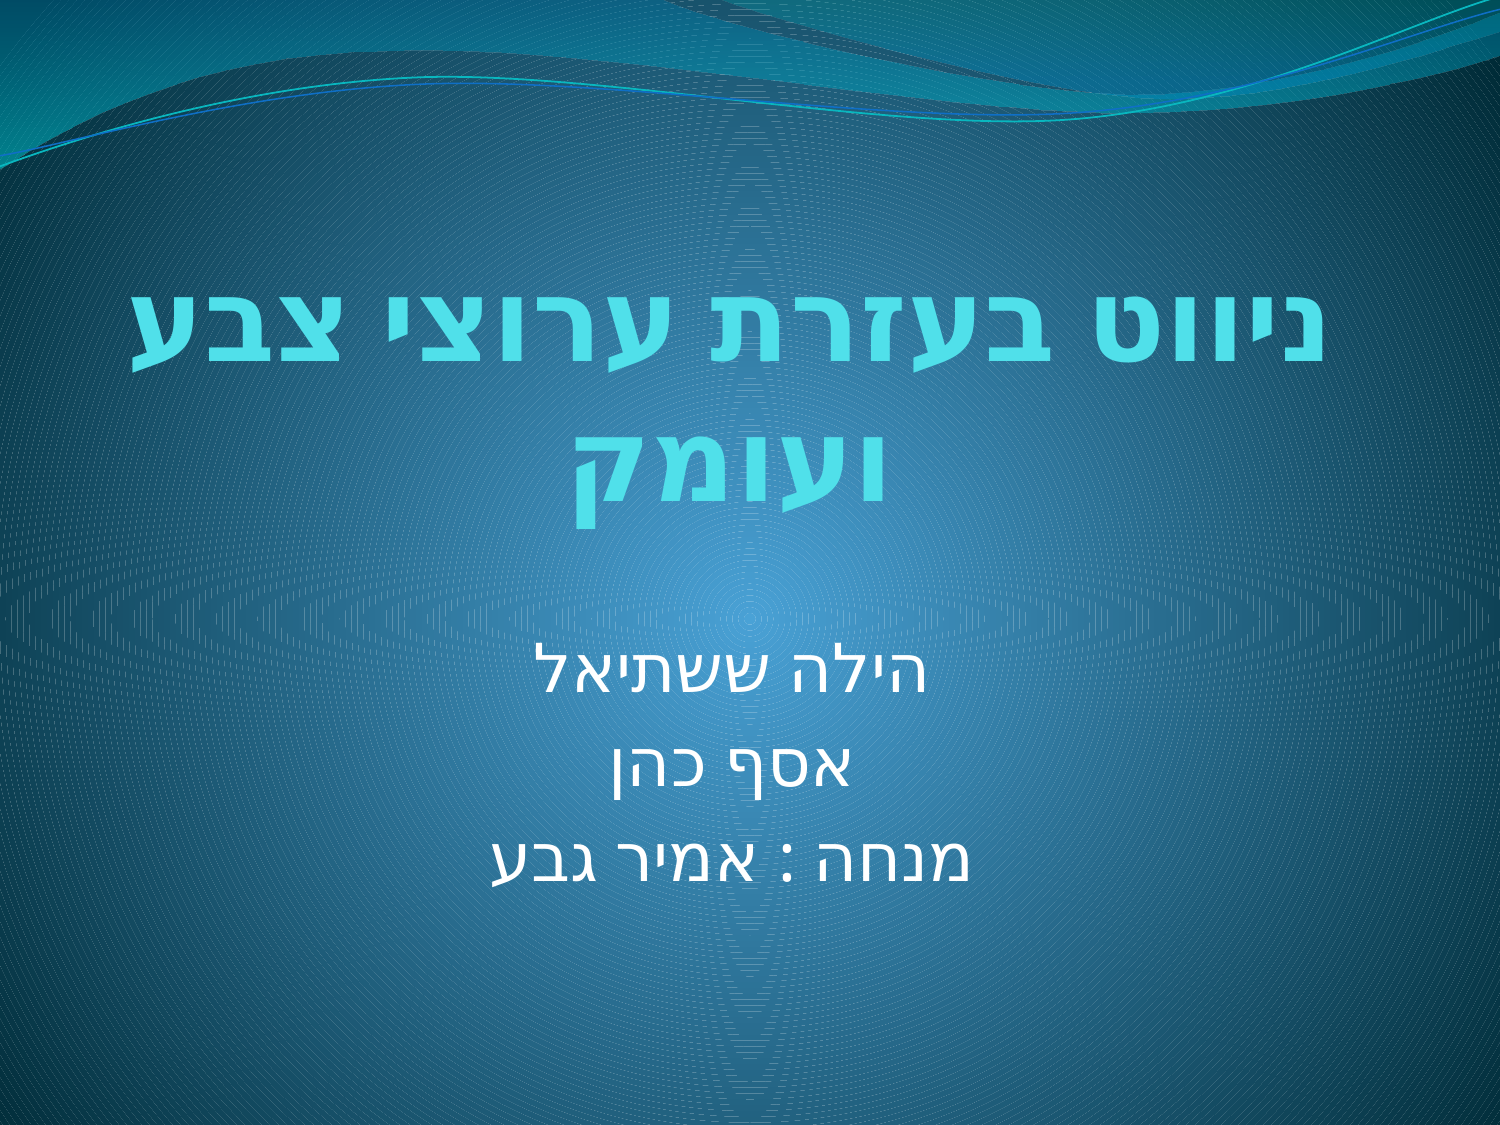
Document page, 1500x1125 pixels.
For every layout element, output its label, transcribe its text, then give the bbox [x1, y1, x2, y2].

subtitle הילה ששתיאל אסף כהן מנחה : אמיר גבע [86, 617, 1375, 905]
title ניווט בעזרת ערוצי צבע ועומק [87, 224, 1376, 525]
